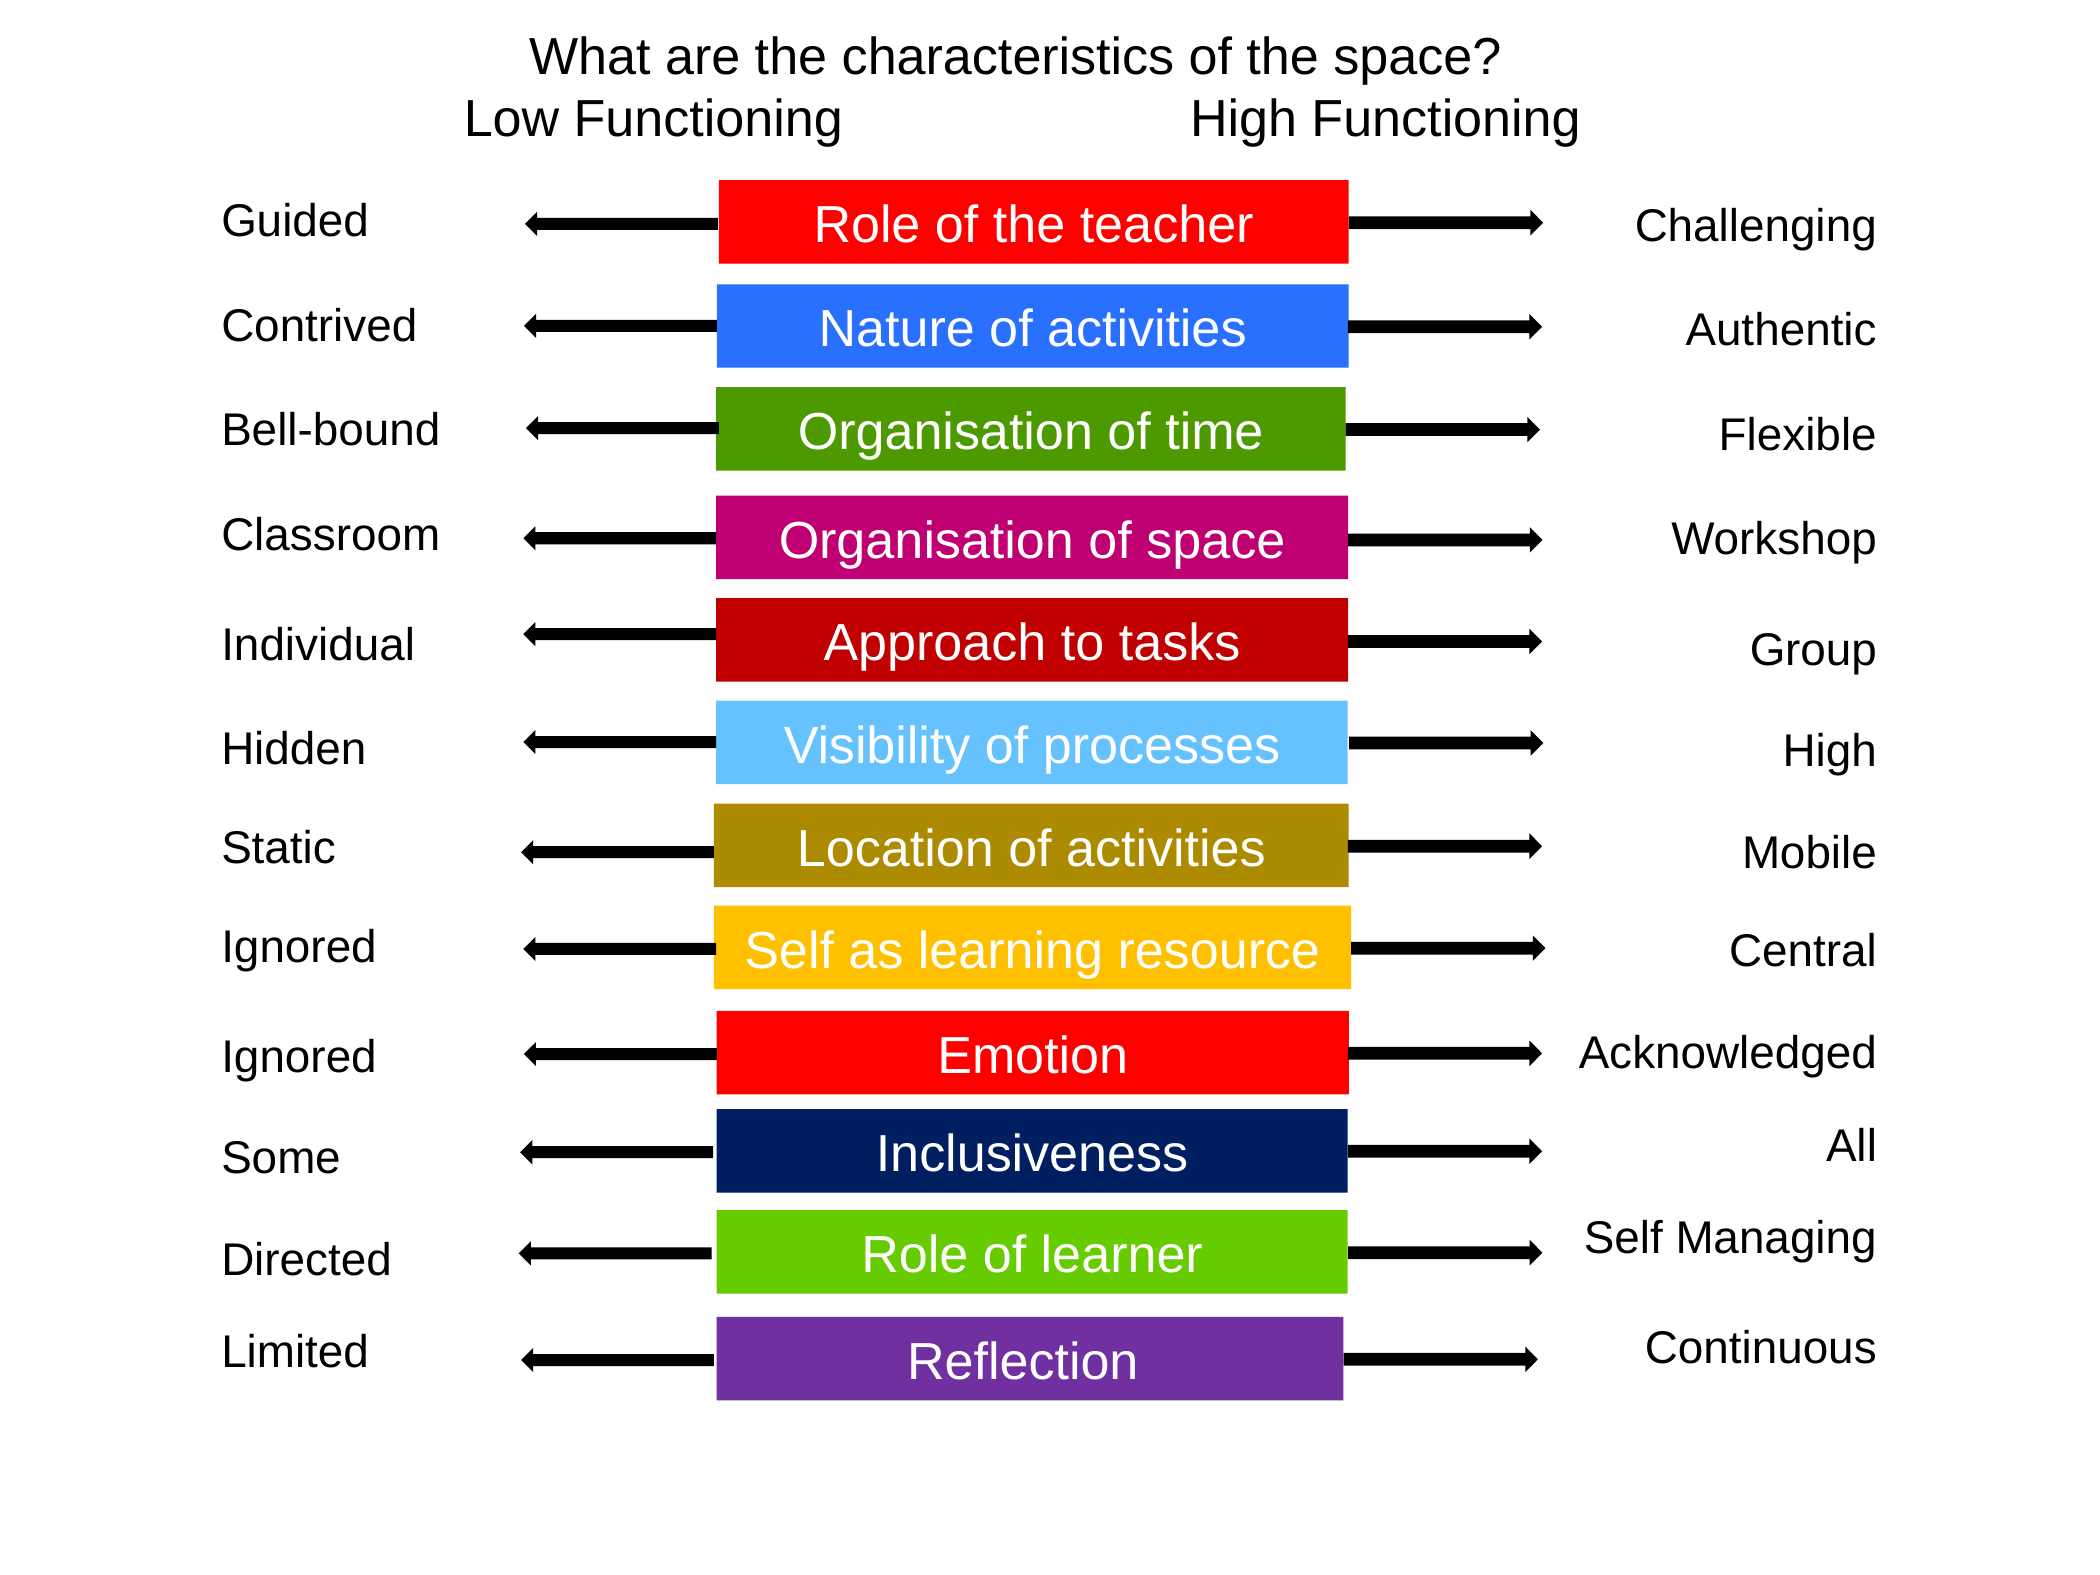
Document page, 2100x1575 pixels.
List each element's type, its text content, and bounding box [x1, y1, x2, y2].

text_box What are the characteristics of the space? Low Functioning High Functioning [213, 11, 1833, 53]
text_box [199, 54, 1900, 1439]
